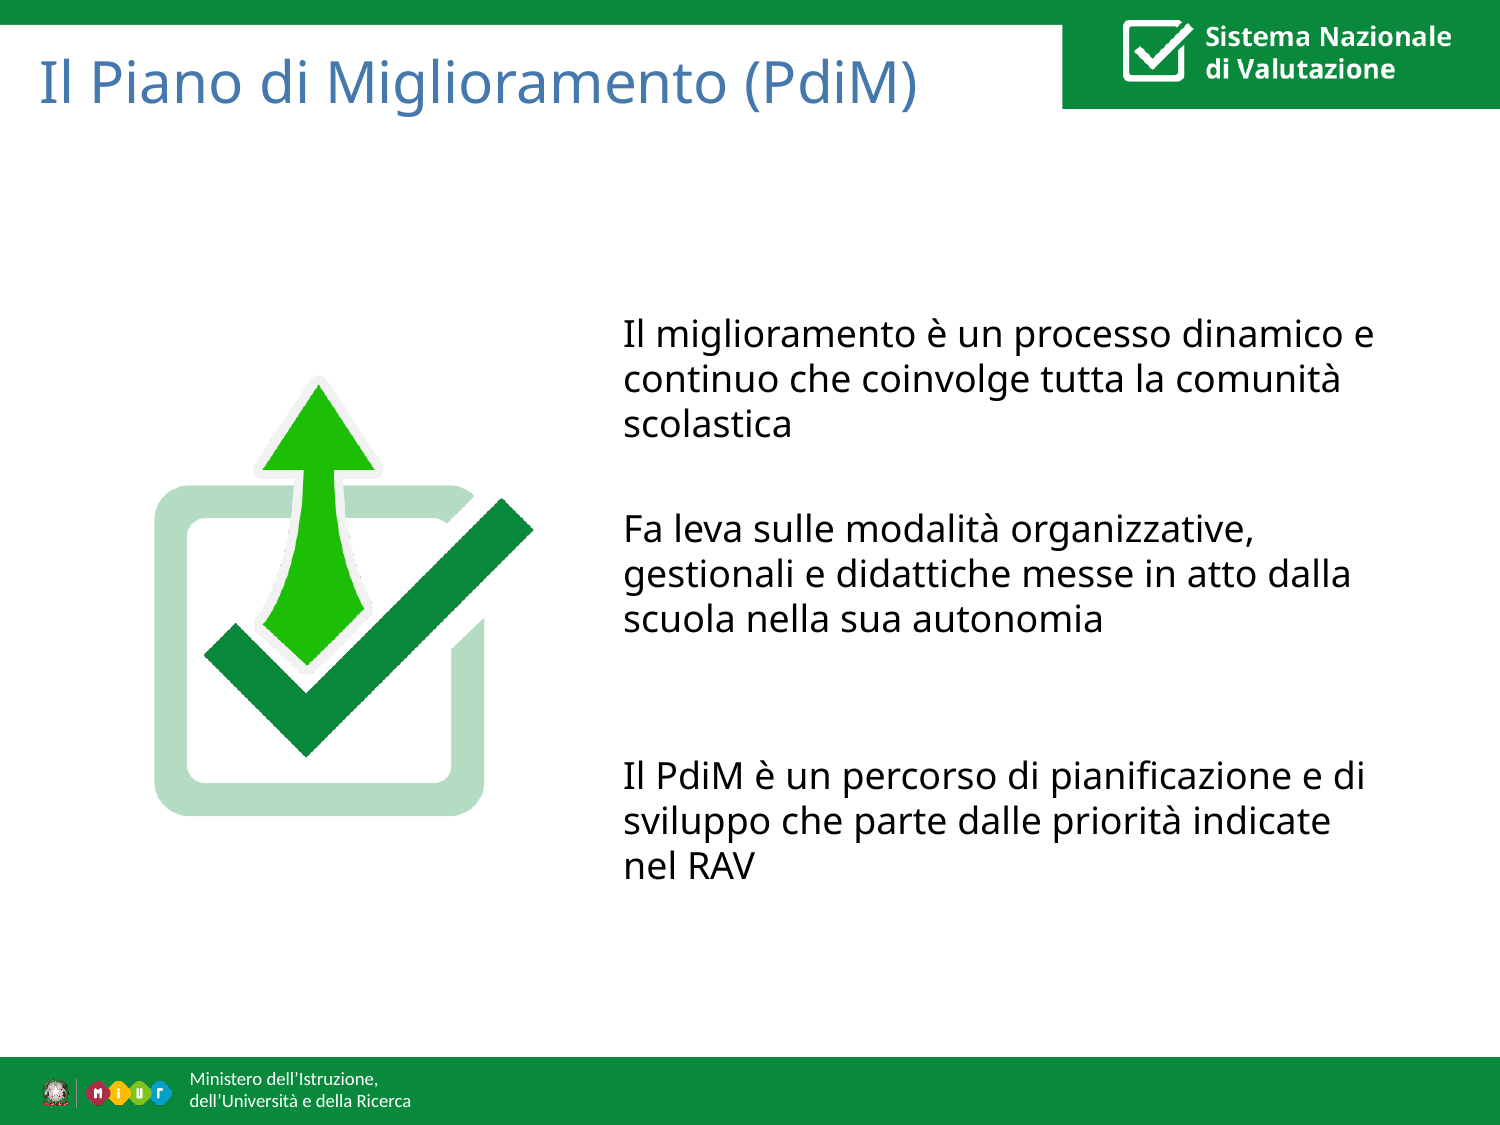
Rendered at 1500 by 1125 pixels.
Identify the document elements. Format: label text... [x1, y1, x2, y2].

picture [0, 0, 1500, 1125]
title Il Piano di Miglioramento (PdiM) [24, 37, 1050, 213]
list Il miglioramento è un processo dinamico e continuo che coinvolge tutta la comunità scolastica Fa leva sulle modalità organizzative, gestionali e didattiche messe in atto dalla scuola nella sua autonomia Il PdiM è un percorso di pianificazione e di sviluppo che parte dalle priorità indicate nel RAV [608, 302, 1396, 966]
